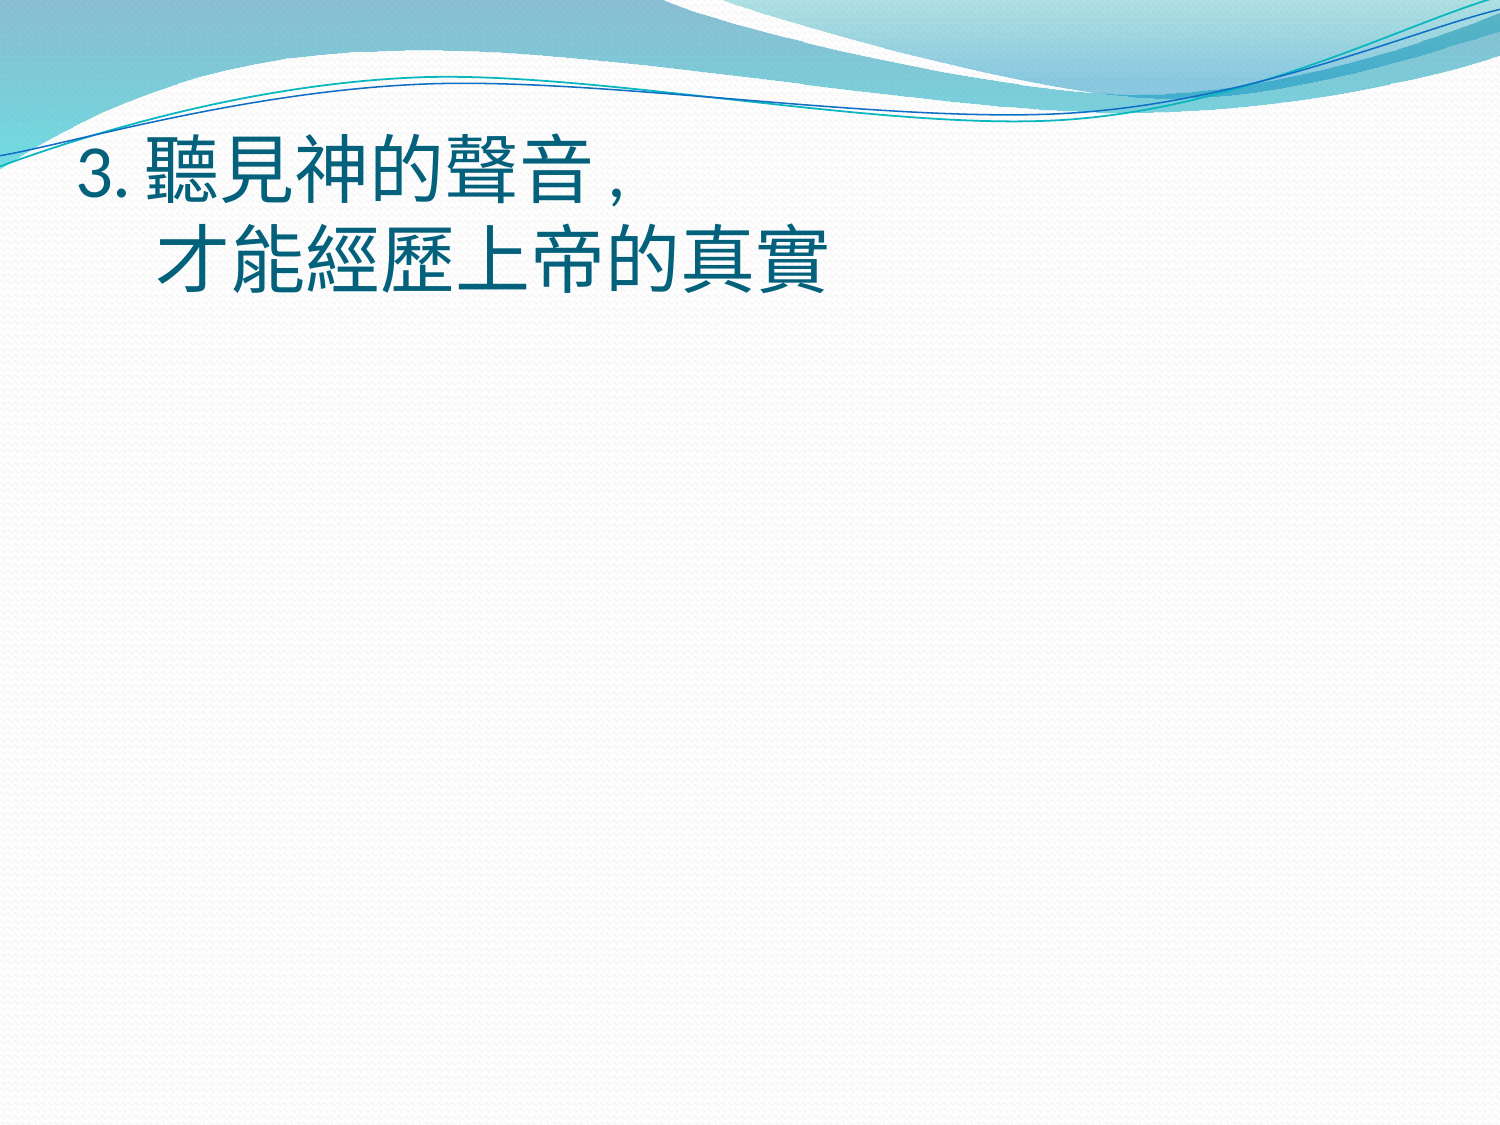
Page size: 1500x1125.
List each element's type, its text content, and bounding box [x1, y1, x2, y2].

title 3.聽見神的聲音, 才能經歷上帝的真實 [75, 115, 1425, 303]
